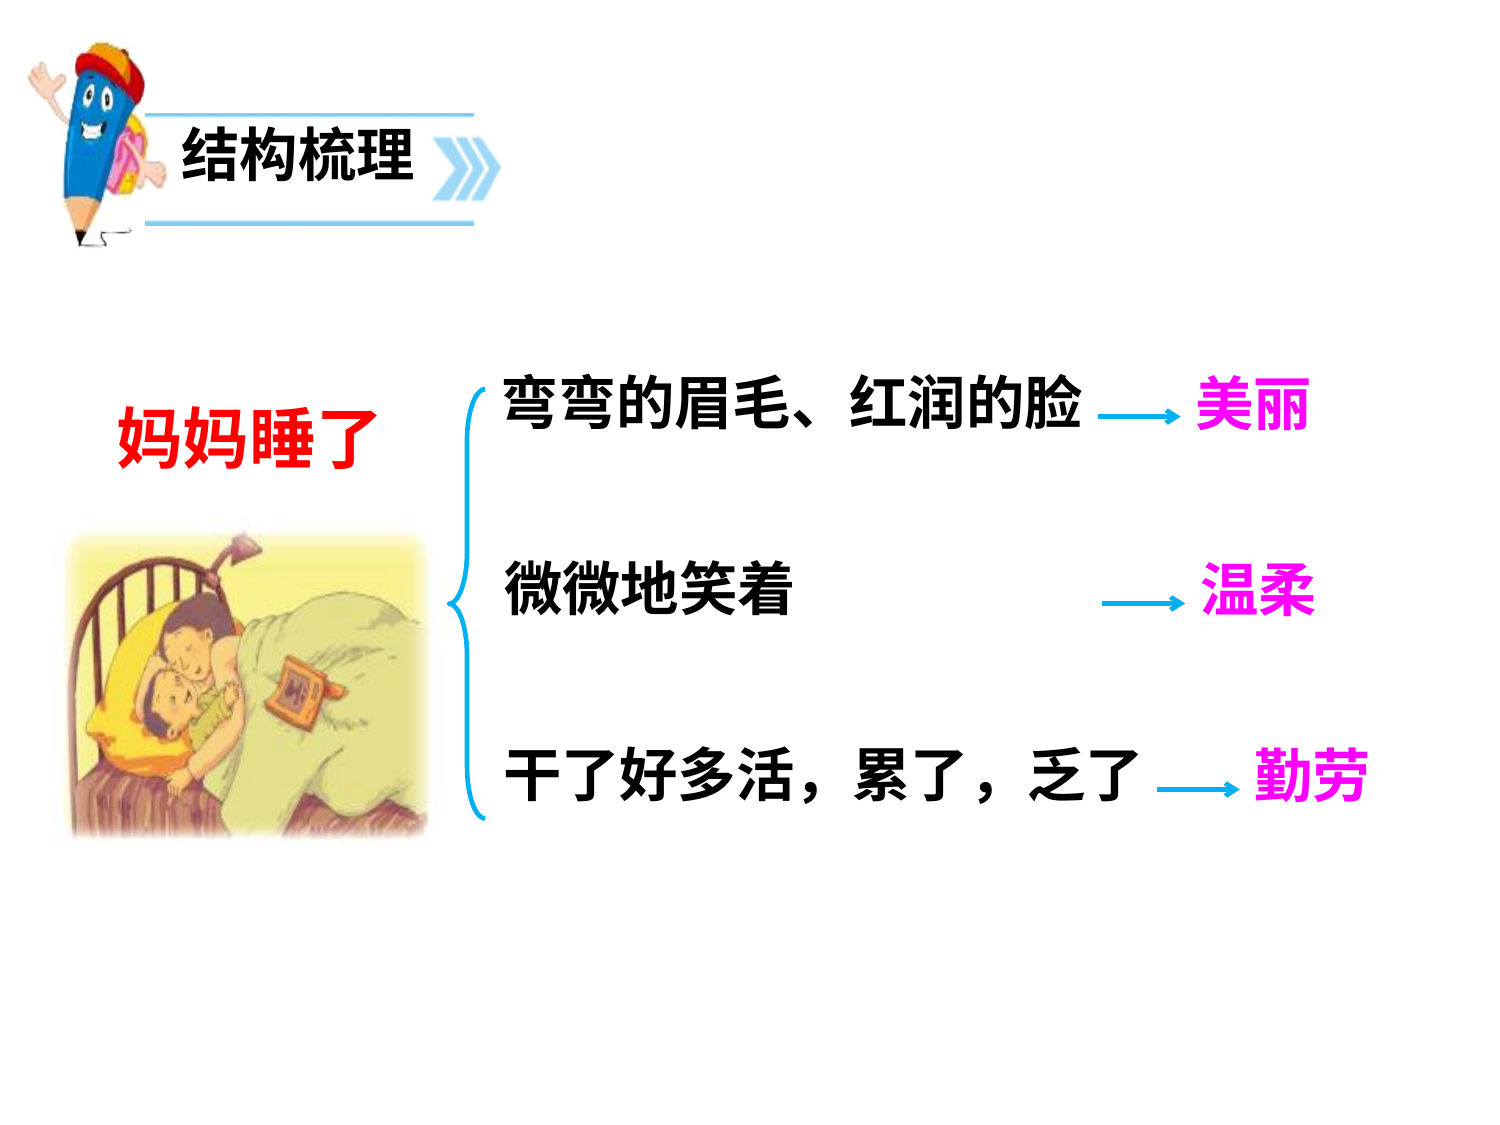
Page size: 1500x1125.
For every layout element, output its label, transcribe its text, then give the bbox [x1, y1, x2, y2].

picture [49, 517, 446, 848]
text_box 美丽 [1180, 359, 1335, 445]
text_box 微微地笑着 [489, 544, 838, 630]
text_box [18, 26, 501, 256]
text_box 勤劳 [1239, 732, 1394, 817]
text_box 温柔 [1185, 546, 1339, 631]
text_box 弯弯的眉毛、红润的脸 [485, 358, 1114, 444]
text_box 妈妈睡了 [95, 389, 404, 485]
text_box 干了好多活，累了，乏了 [488, 730, 1169, 816]
text_box [450, 389, 486, 819]
